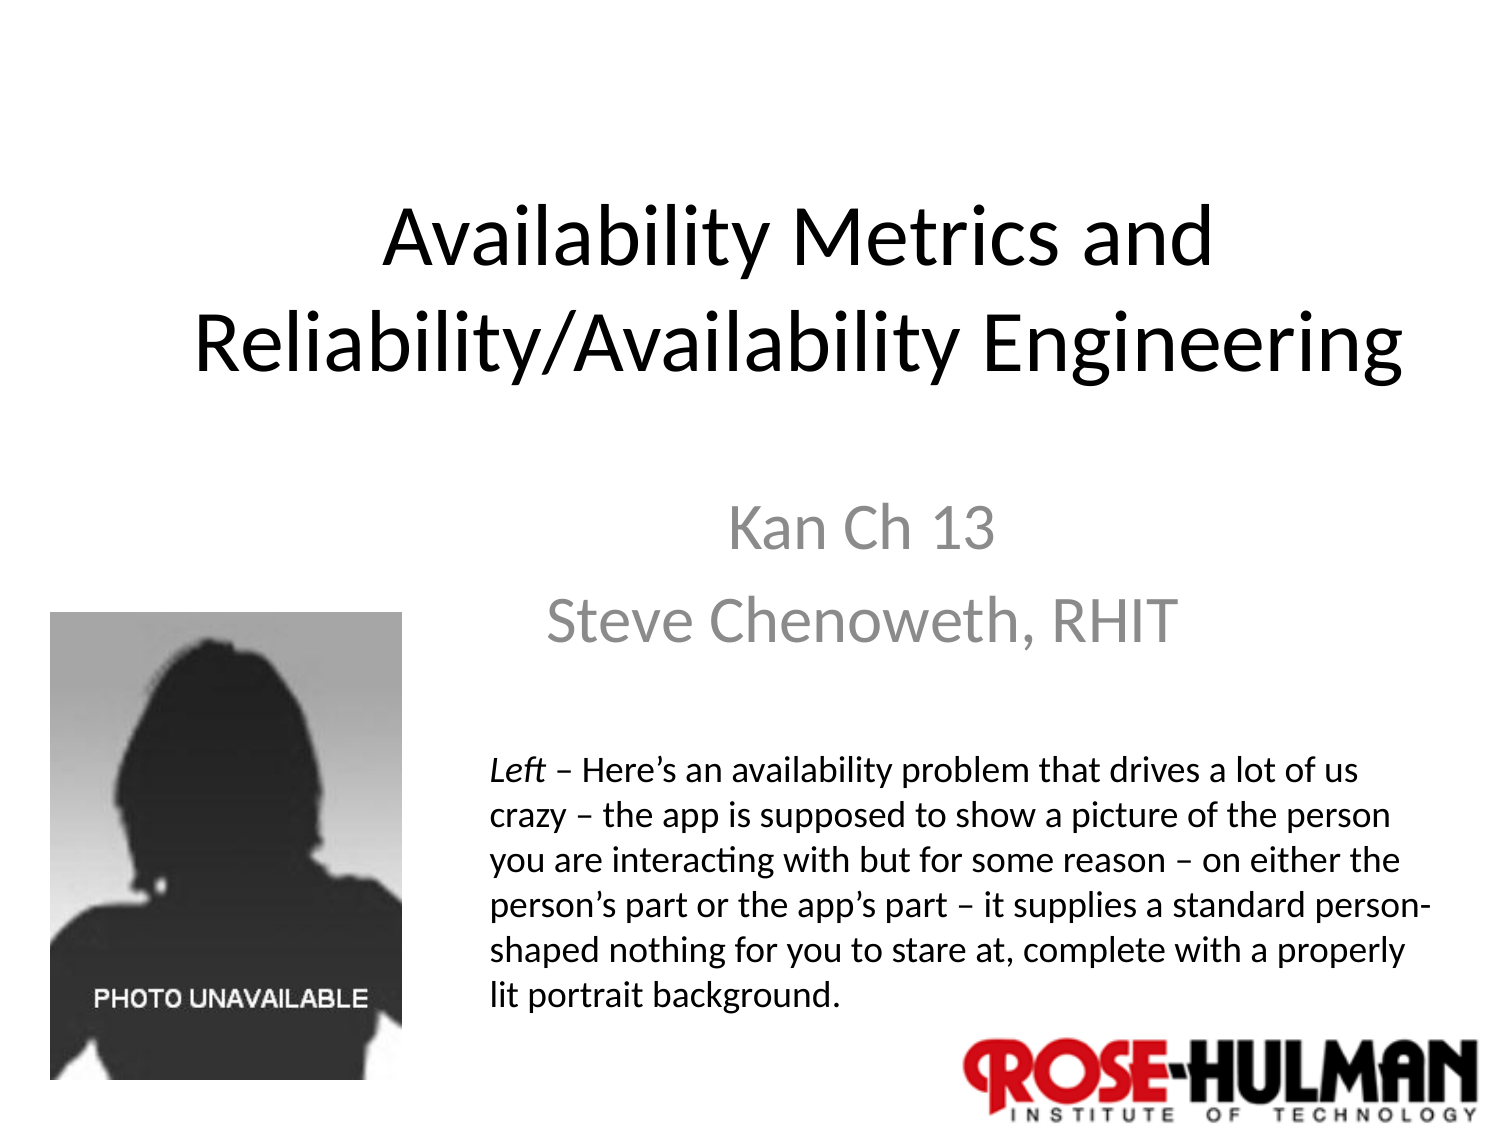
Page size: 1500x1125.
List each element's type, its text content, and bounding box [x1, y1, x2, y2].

subtitle Kan Ch 13 Steve Chenoweth, RHIT [337, 475, 1388, 763]
text_box Left – Here’s an availability problem that drives a lot of us crazy – the app is supposed to show a picture of the person you are interacting with but for some reason – on either the person’s part or the app’s part – it supplies a standard person-shaped nothing for you to stare at, complete with a properly lit portrait background. [474, 737, 1450, 1023]
title Availability Metrics and Reliability/Availability Engineering [162, 162, 1438, 404]
picture [49, 612, 402, 1080]
picture [948, 1033, 1500, 1125]
